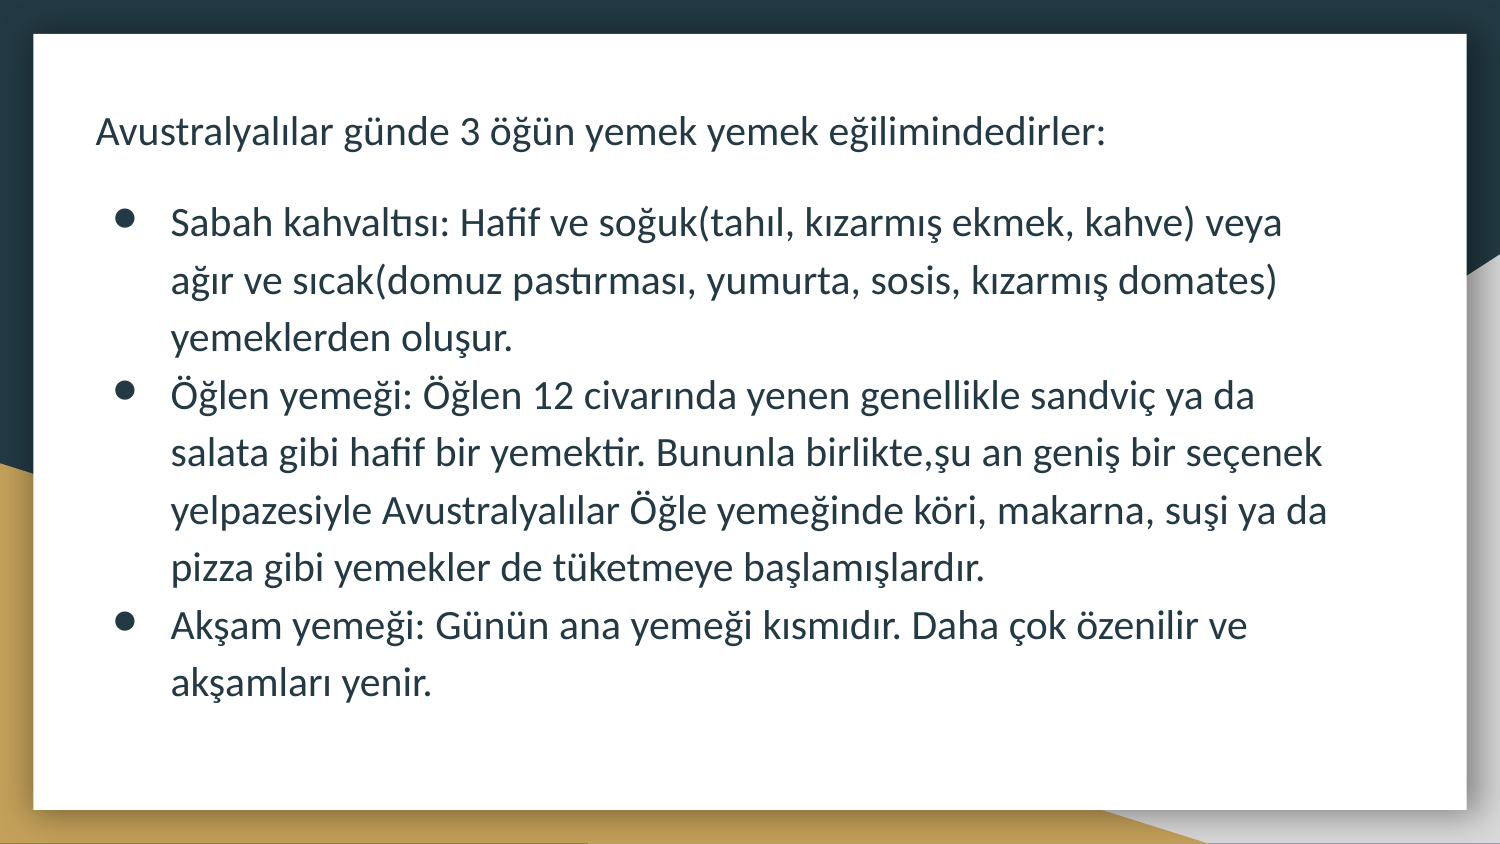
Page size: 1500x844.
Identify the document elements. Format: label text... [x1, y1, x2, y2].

list Avustralyalılar günde 3 öğün yemek yemek eğilimindedirler: Sabah kahvaltısı: Hafif ve soğuk(tahıl, kızarmış ekmek, kahve) veya ağır ve sıcak(domuz pastırması, yumurta, sosis, kızarmış domates) yemeklerden oluşur. Öğlen yemeği: Öğlen 12 civarında yenen genellikle sandviç ya da salata gibi hafif bir yemektir. Bununla birlikte,şu an geniş bir seçenek yelpazesiyle Avustralyalılar Öğle yemeğinde köri, makarna, suşi ya da pizza gibi yemekler de tüketmeye başlamışlardır. Akşam yemeği: Günün ana yemeği kısmıdır. Daha çok özenilir ve akşamları yenir. [80, 81, 1366, 729]
